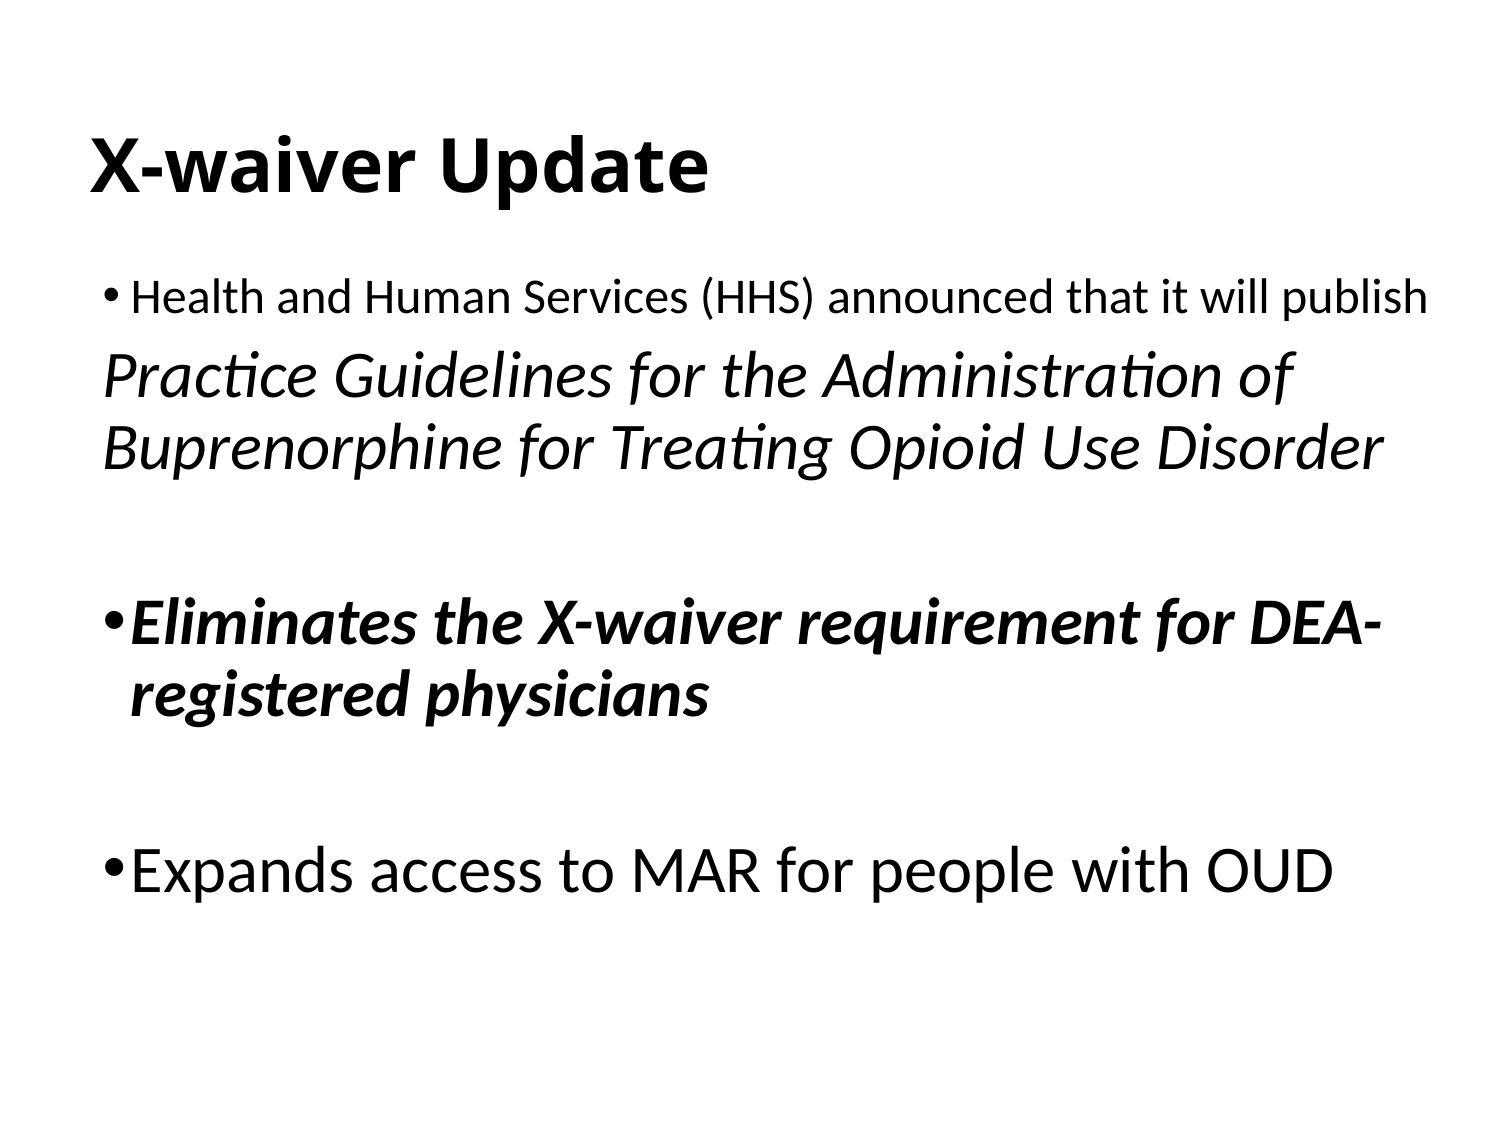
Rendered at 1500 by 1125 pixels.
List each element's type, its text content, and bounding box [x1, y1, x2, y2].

list Health and Human Services (HHS) announced that it will publish Practice Guidelines for the Administration of Buprenorphine for Treating Opioid Use Disorder Eliminates the X-waiver requirement for DEA-registered physicians Expands access to MAR for people with OUD [87, 262, 1463, 1014]
title X-waiver Update [75, 59, 1397, 278]
